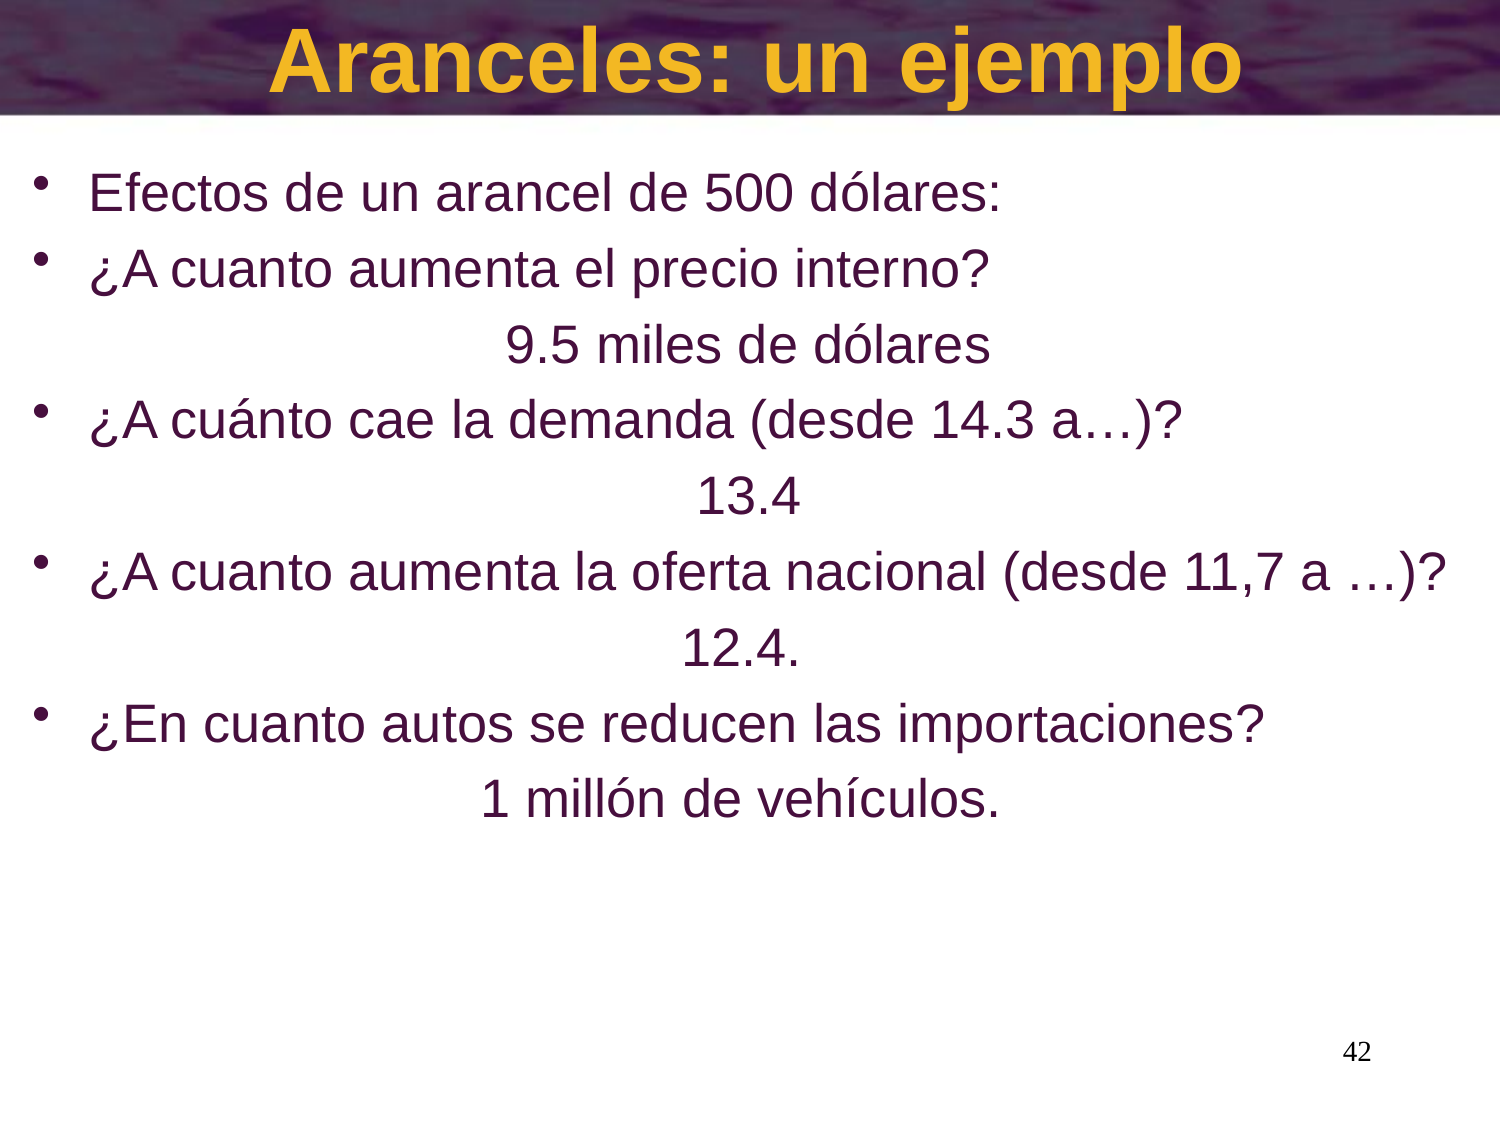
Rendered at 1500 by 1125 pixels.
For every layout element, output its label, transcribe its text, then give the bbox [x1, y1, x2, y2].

picture [0, 0, 1500, 1125]
text_box Aranceles: un ejemplo [12, 0, 1500, 113]
list Efectos de un arancel de 500 dólares: ¿A cuanto aumenta el precio interno? 9.5 miles de dólares ¿A cuánto cae la demanda (desde 14.3 a…)? 13.4 ¿A cuanto aumenta la oferta nacional (desde 11,7 a …)? 12.4. ¿En cuanto autos se reducen las importaciones? 1 millón de vehículos. [17, 149, 1481, 850]
slide_number 42 [1074, 1025, 1388, 1100]
